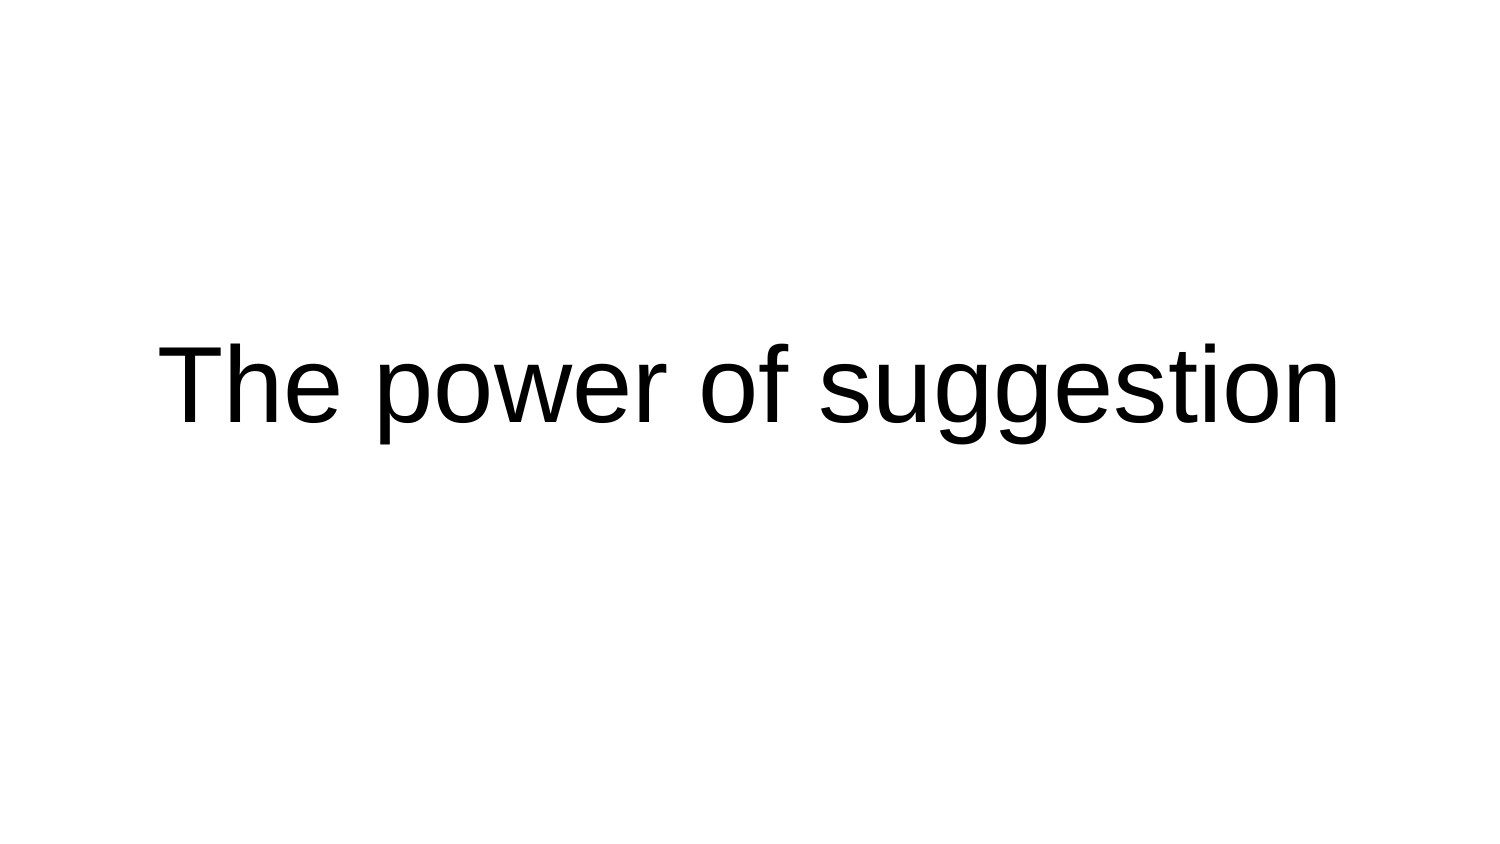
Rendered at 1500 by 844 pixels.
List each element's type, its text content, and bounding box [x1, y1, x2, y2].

title The power of suggestion [51, 122, 1449, 459]
